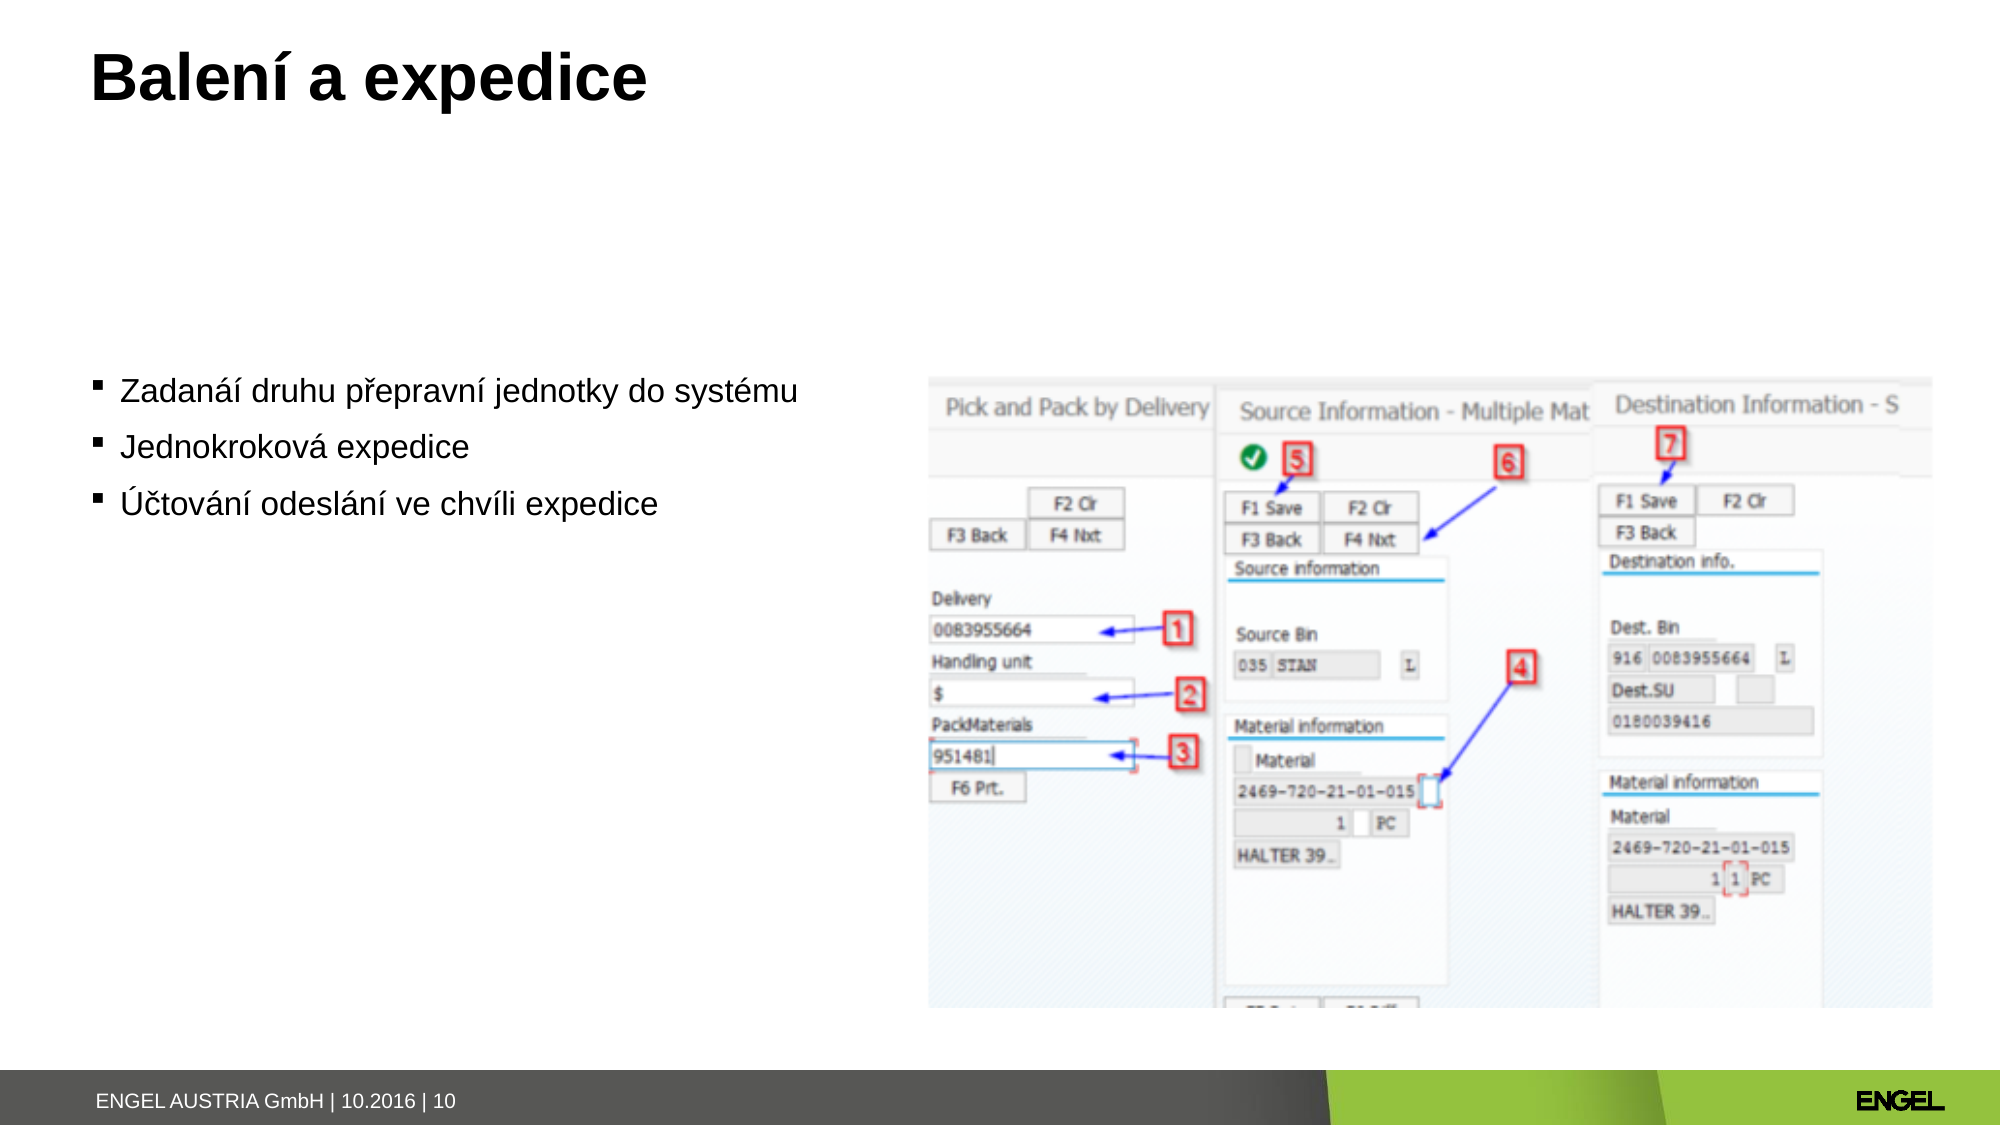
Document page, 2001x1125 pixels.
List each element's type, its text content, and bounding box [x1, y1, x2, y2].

picture [925, 369, 1937, 1008]
list Zadanáí druhu přepravní jednotky do systému Jednokroková expedice Účtování odeslání ve chvíli expedice [90, 373, 1940, 1012]
title Balení a expedice [90, 42, 1937, 114]
picture [0, 1065, 2000, 1125]
